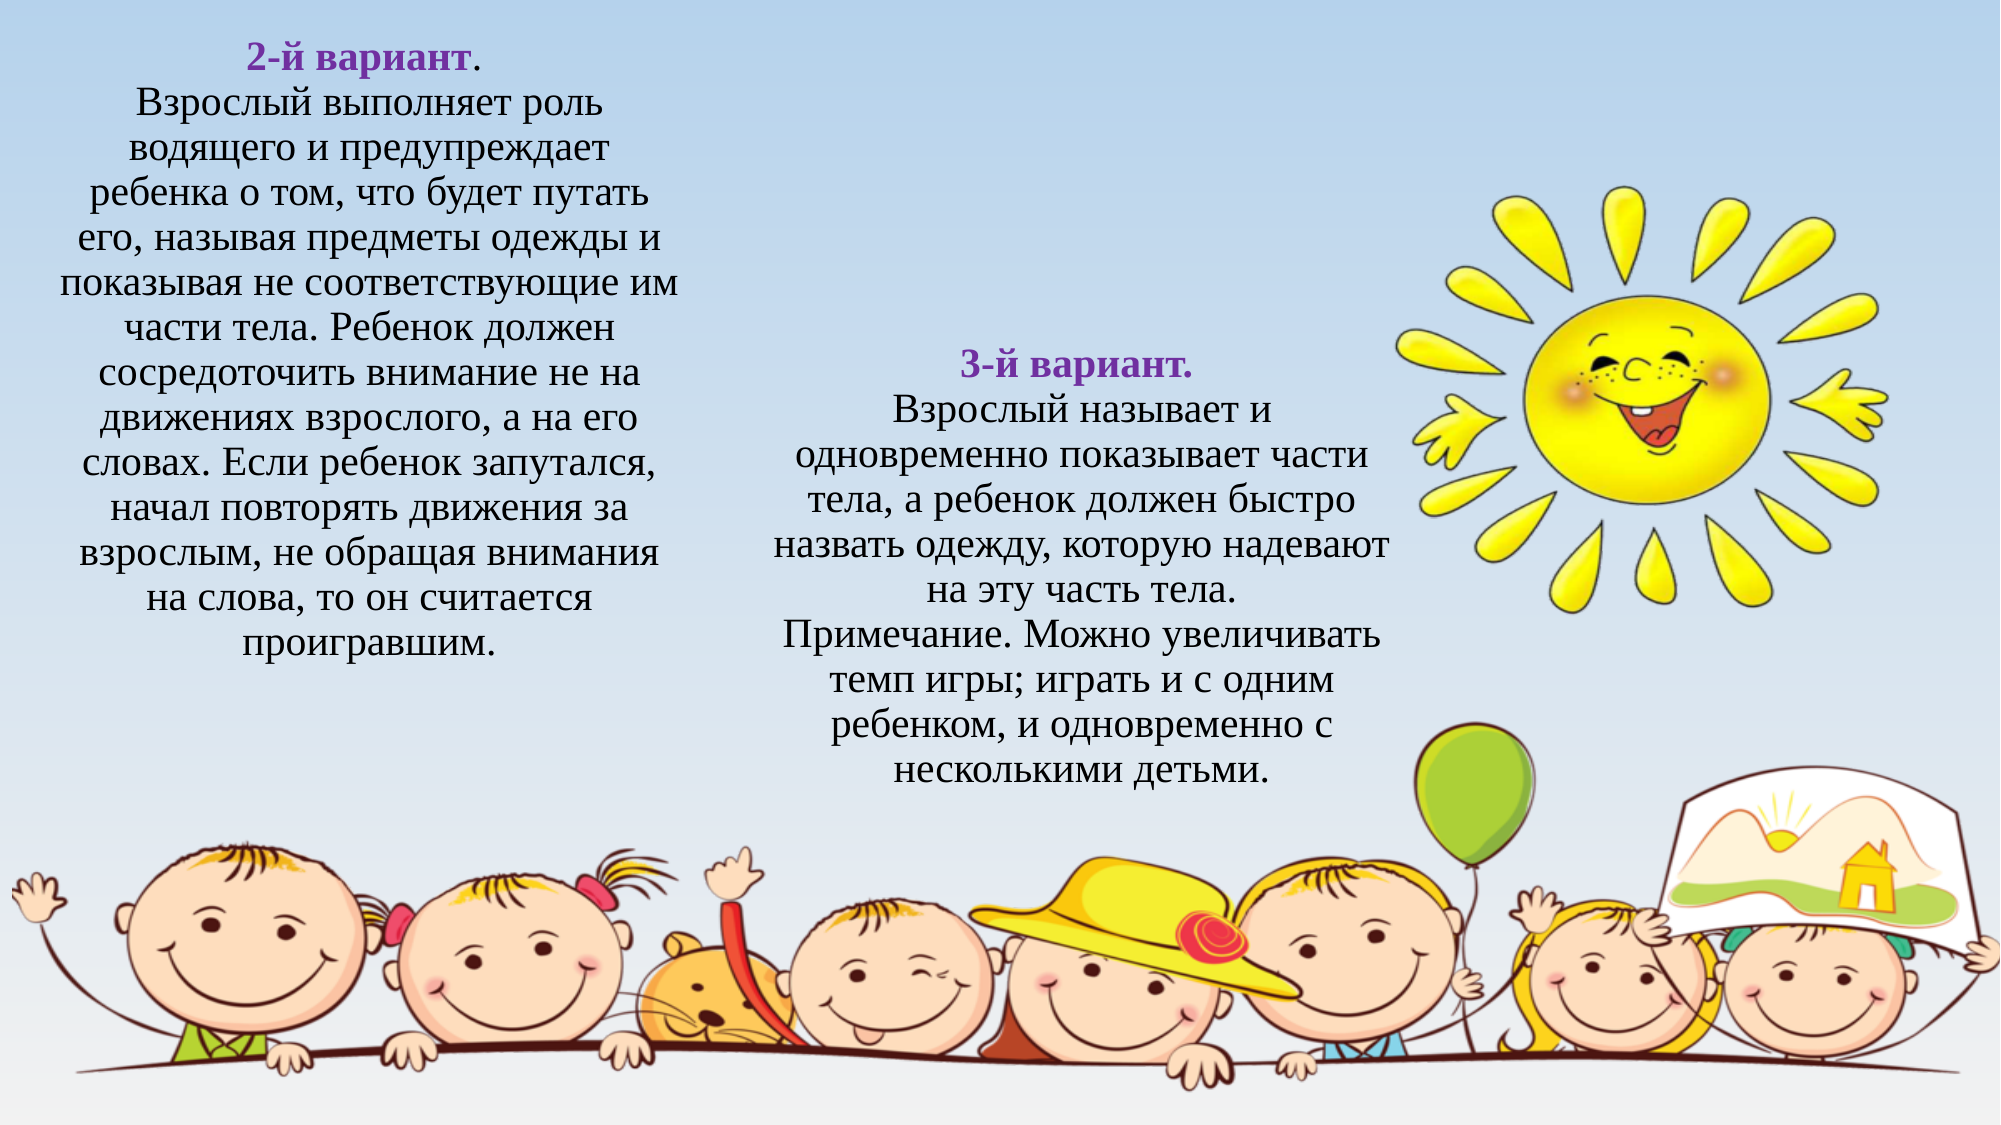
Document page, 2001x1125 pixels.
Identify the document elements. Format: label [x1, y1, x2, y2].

list [12, 28, 2000, 1125]
